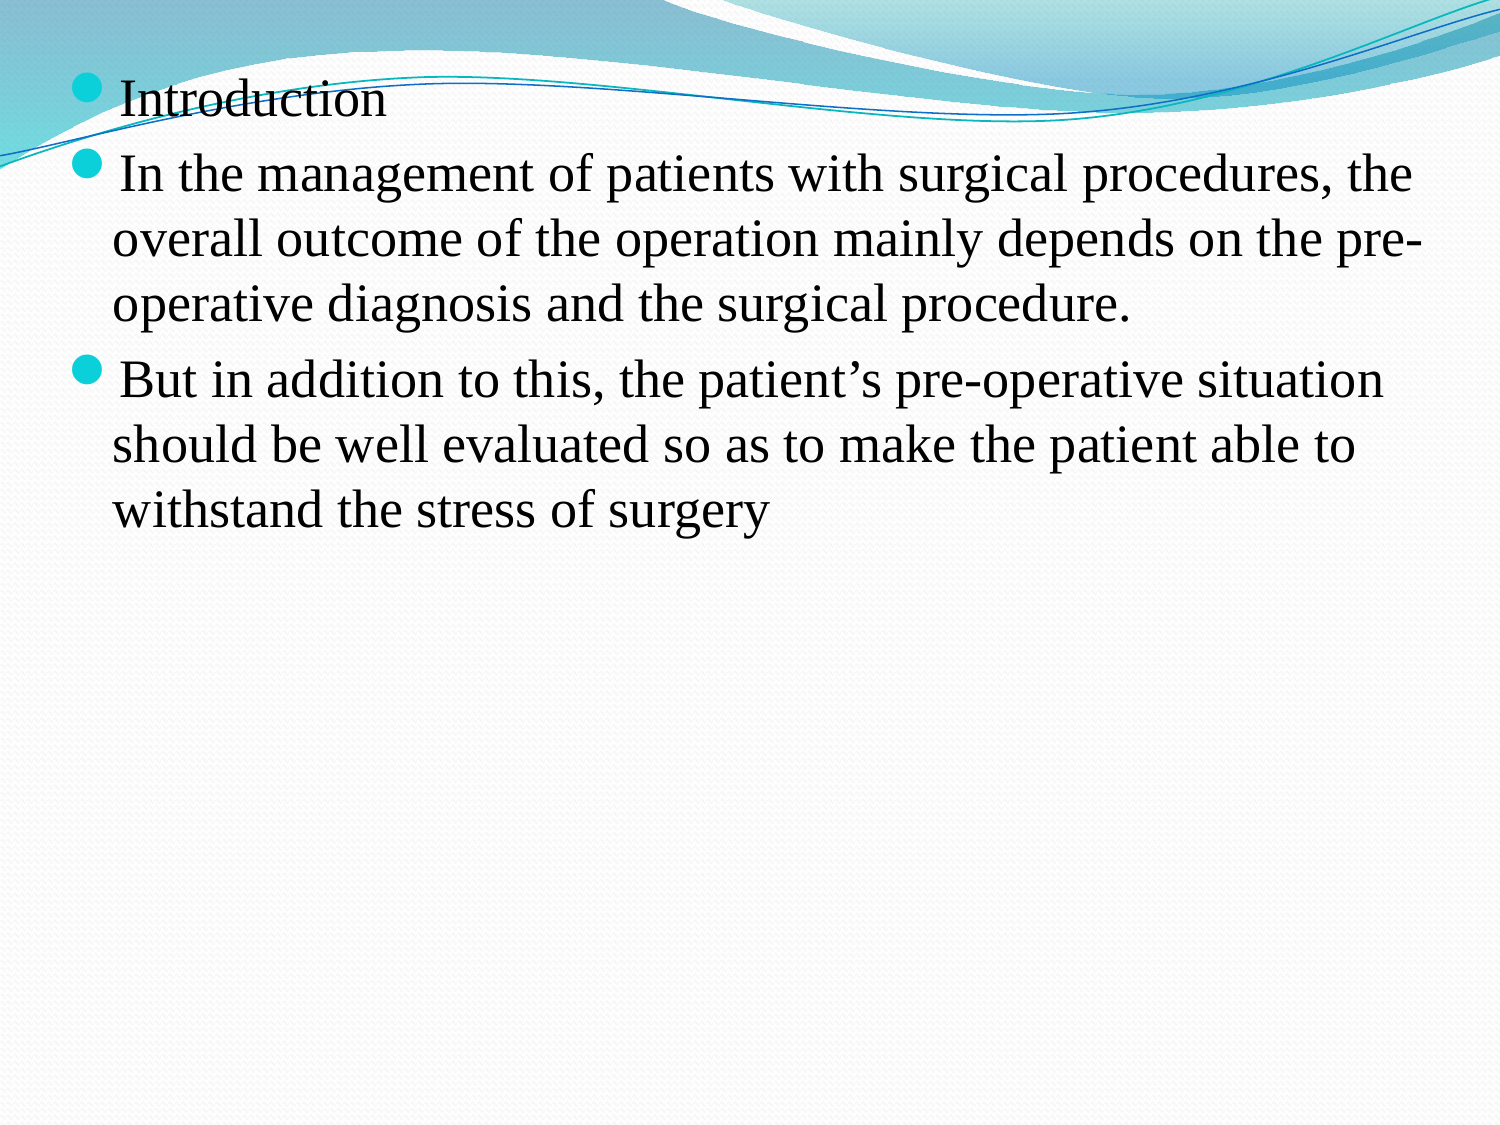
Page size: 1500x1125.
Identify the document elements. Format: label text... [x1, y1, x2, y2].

list Introduction In the management of patients with surgical procedures, the overall outcome of the operation mainly depends on the pre-operative diagnosis and the surgical procedure. But in addition to this, the patient’s pre-operative situation should be well evaluated so as to make the patient able to withstand the stress of surgery [53, 54, 1500, 1125]
